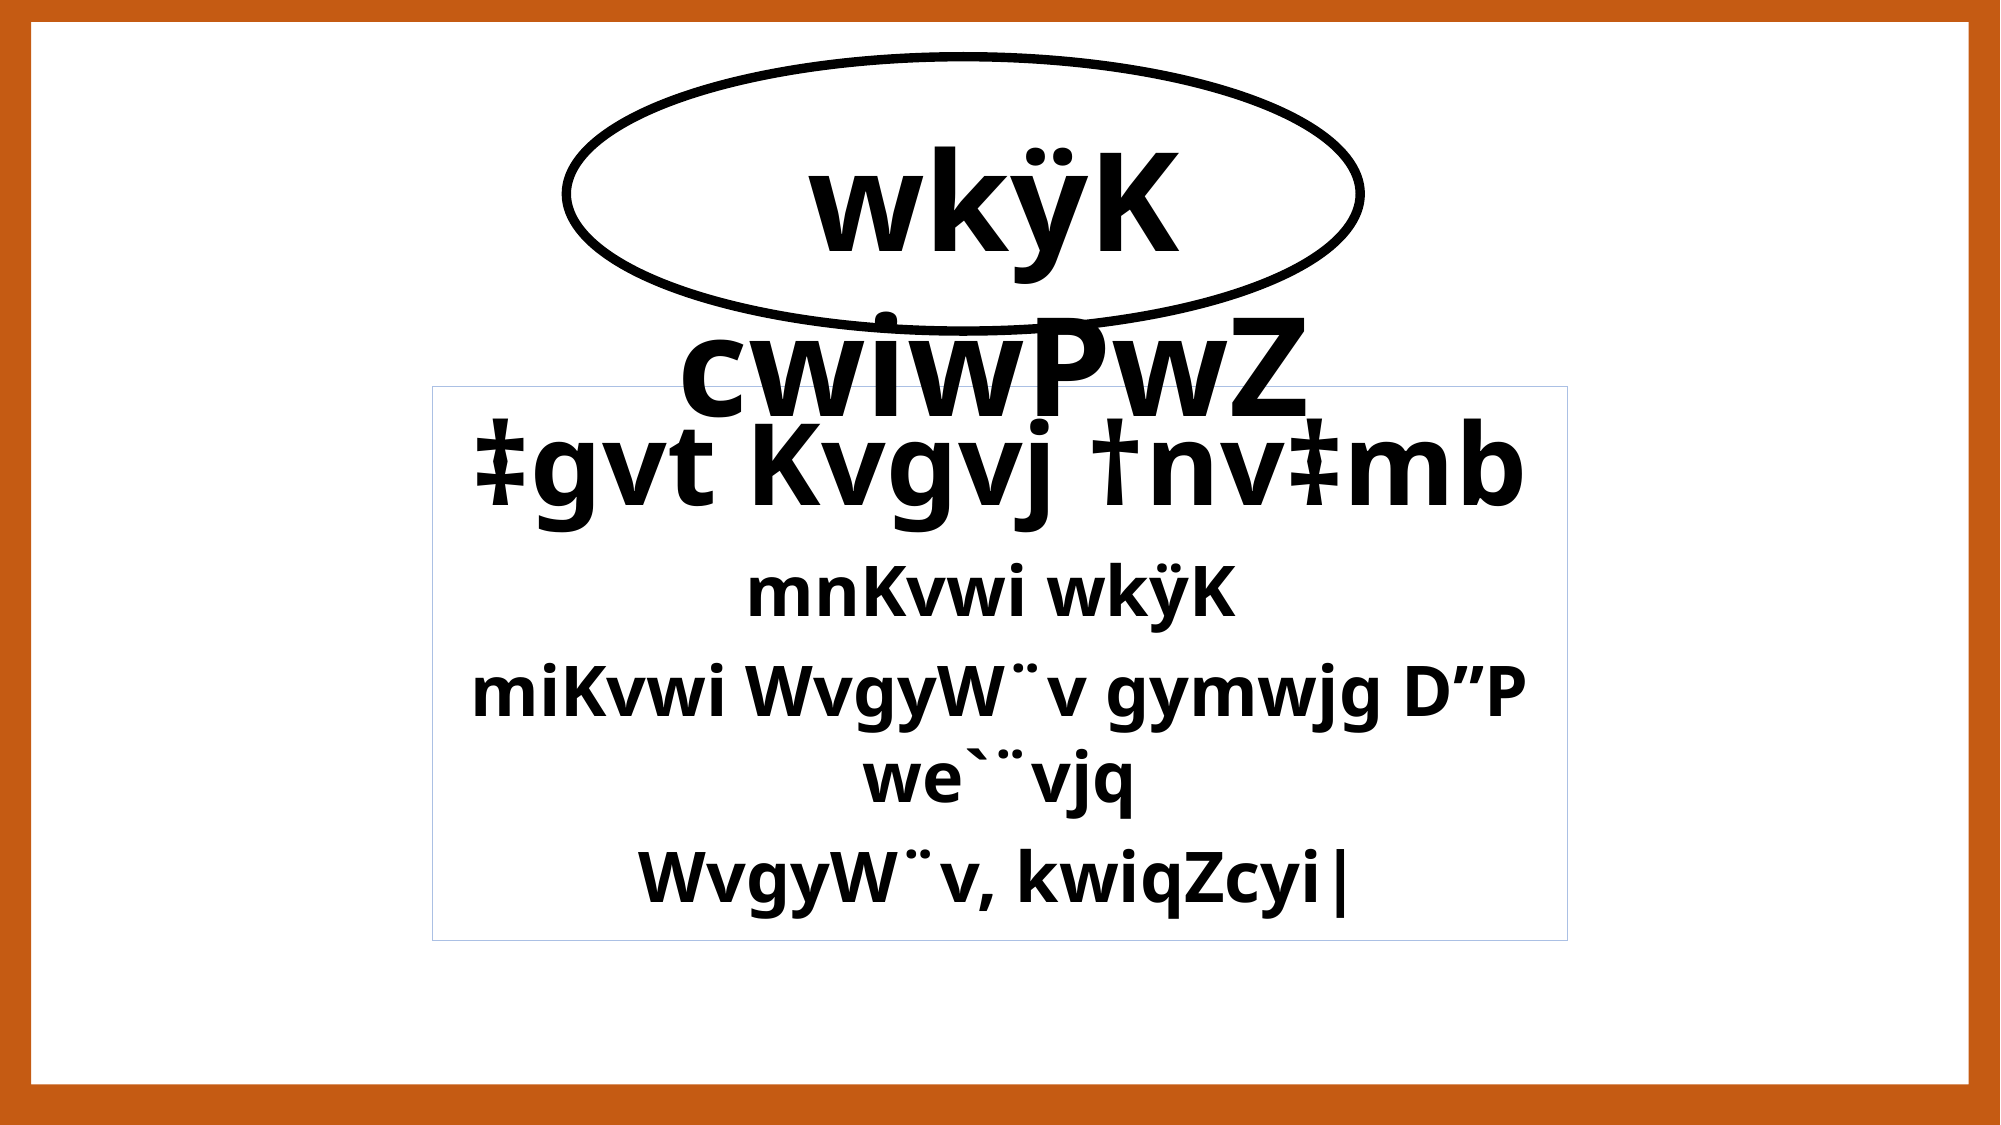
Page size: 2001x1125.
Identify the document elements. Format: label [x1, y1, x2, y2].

text_box [0, 0, 2000, 1117]
text_box [465, 56, 1522, 332]
